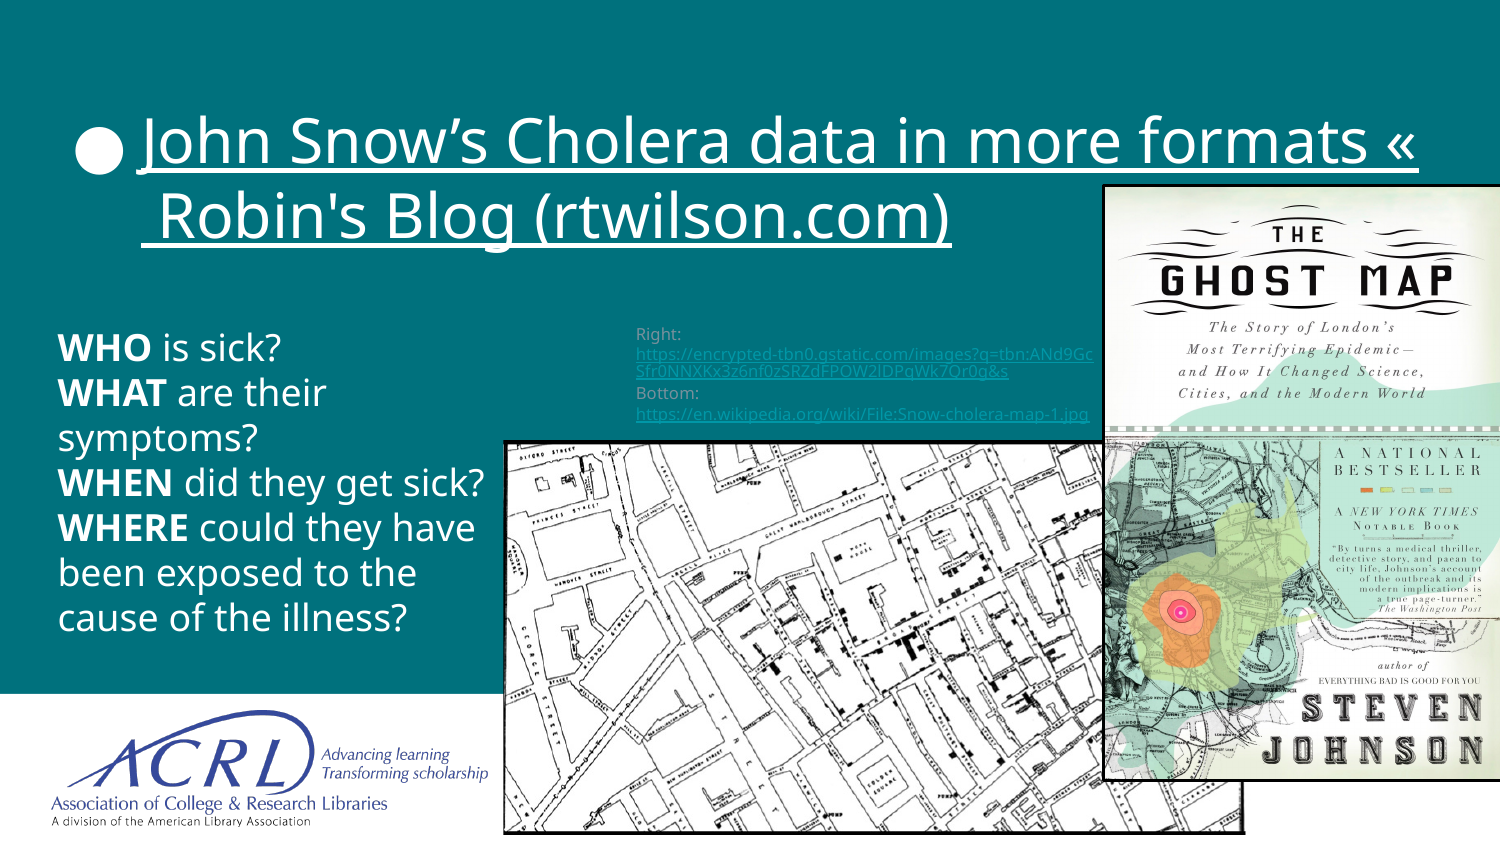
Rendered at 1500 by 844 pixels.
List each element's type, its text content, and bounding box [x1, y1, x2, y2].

text_box WHO is sick? WHAT are their symptoms? WHEN did they get sick? WHERE could they have been exposed to the cause of the illness? [42, 308, 535, 654]
picture [50, 710, 488, 827]
text_box [0, 693, 1500, 844]
picture [502, 186, 1500, 835]
title John Snow’s Cholera data in more formats « Robin's Blog (rtwilson.com) [51, 72, 1449, 167]
text_box Right: https://encrypted-tbn0.gstatic.com/images?q=tbn:ANd9GcSfr0NNXKx3z6nf0zSRZdFPOW2lDPqWk7Qr0g&s Bottom: https://en.wikipedia.org/wiki/File:Snow-cholera-map-1.jpg [620, 308, 1100, 425]
